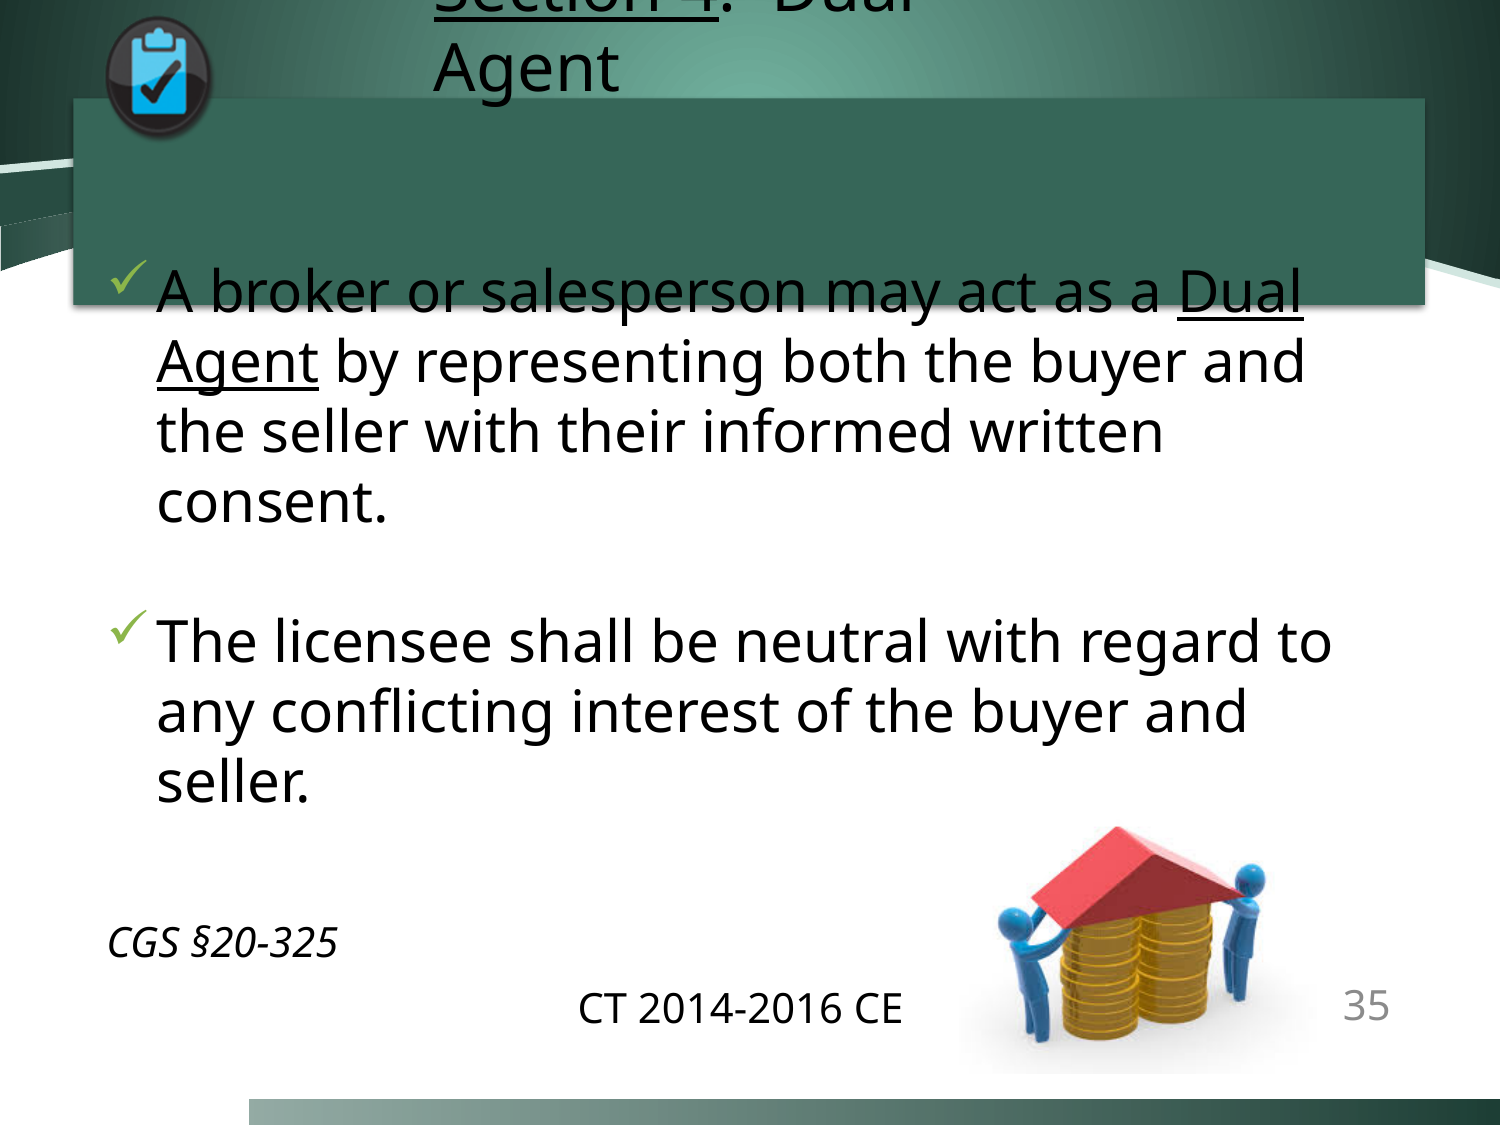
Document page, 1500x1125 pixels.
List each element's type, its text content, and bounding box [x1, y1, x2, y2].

picture [958, 792, 1317, 1074]
title Section 4: Dual Agent [418, 6, 1094, 113]
picture [96, 6, 221, 149]
footer CT 2014-2016 CE [562, 977, 950, 1037]
list A broker or salesperson may act as a Dual Agent by representing both the buyer and the seller with their informed written consent. The licensee shall be neutral with regard to any conflicting interest of the buyer and seller. CGS §20-325 [91, 425, 1388, 917]
slide_number 35 [1322, 977, 1406, 1037]
